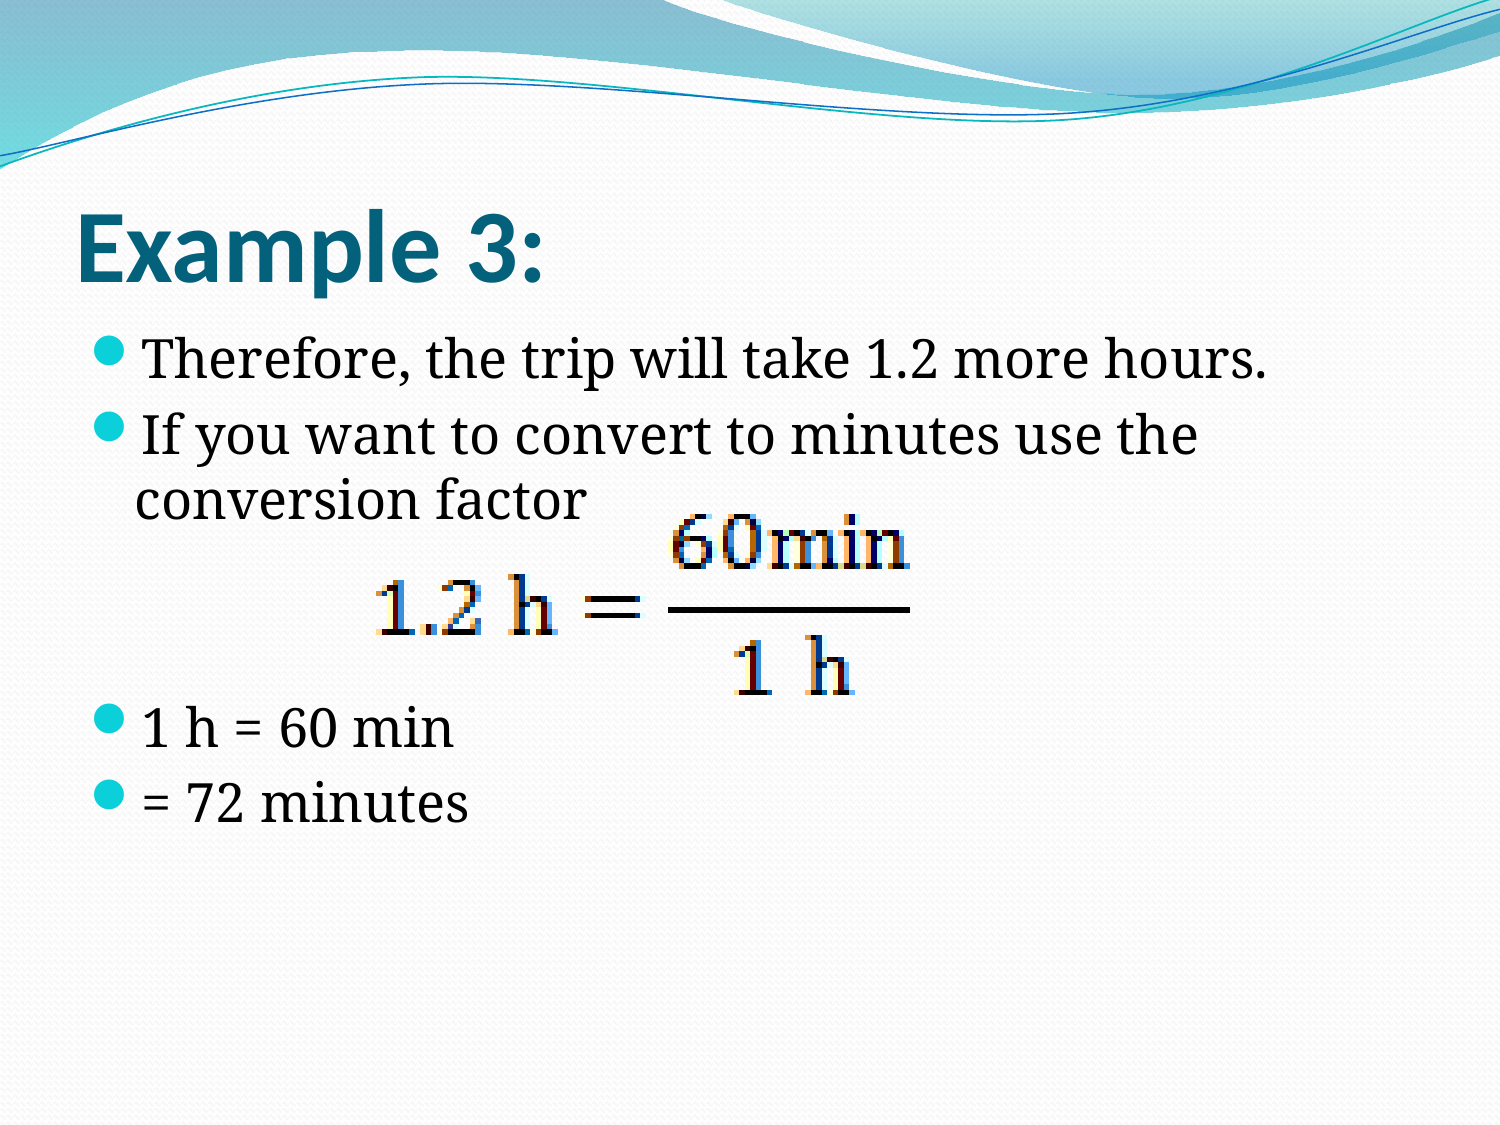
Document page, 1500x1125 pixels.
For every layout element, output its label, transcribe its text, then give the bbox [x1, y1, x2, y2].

list Therefore, the trip will take 1.2 more hours. If you want to convert to minutes use the conversion factor 1 h = 60 min = 72 minutes [75, 317, 1425, 1038]
title Example 3: [75, 115, 1425, 303]
picture [371, 503, 916, 718]
